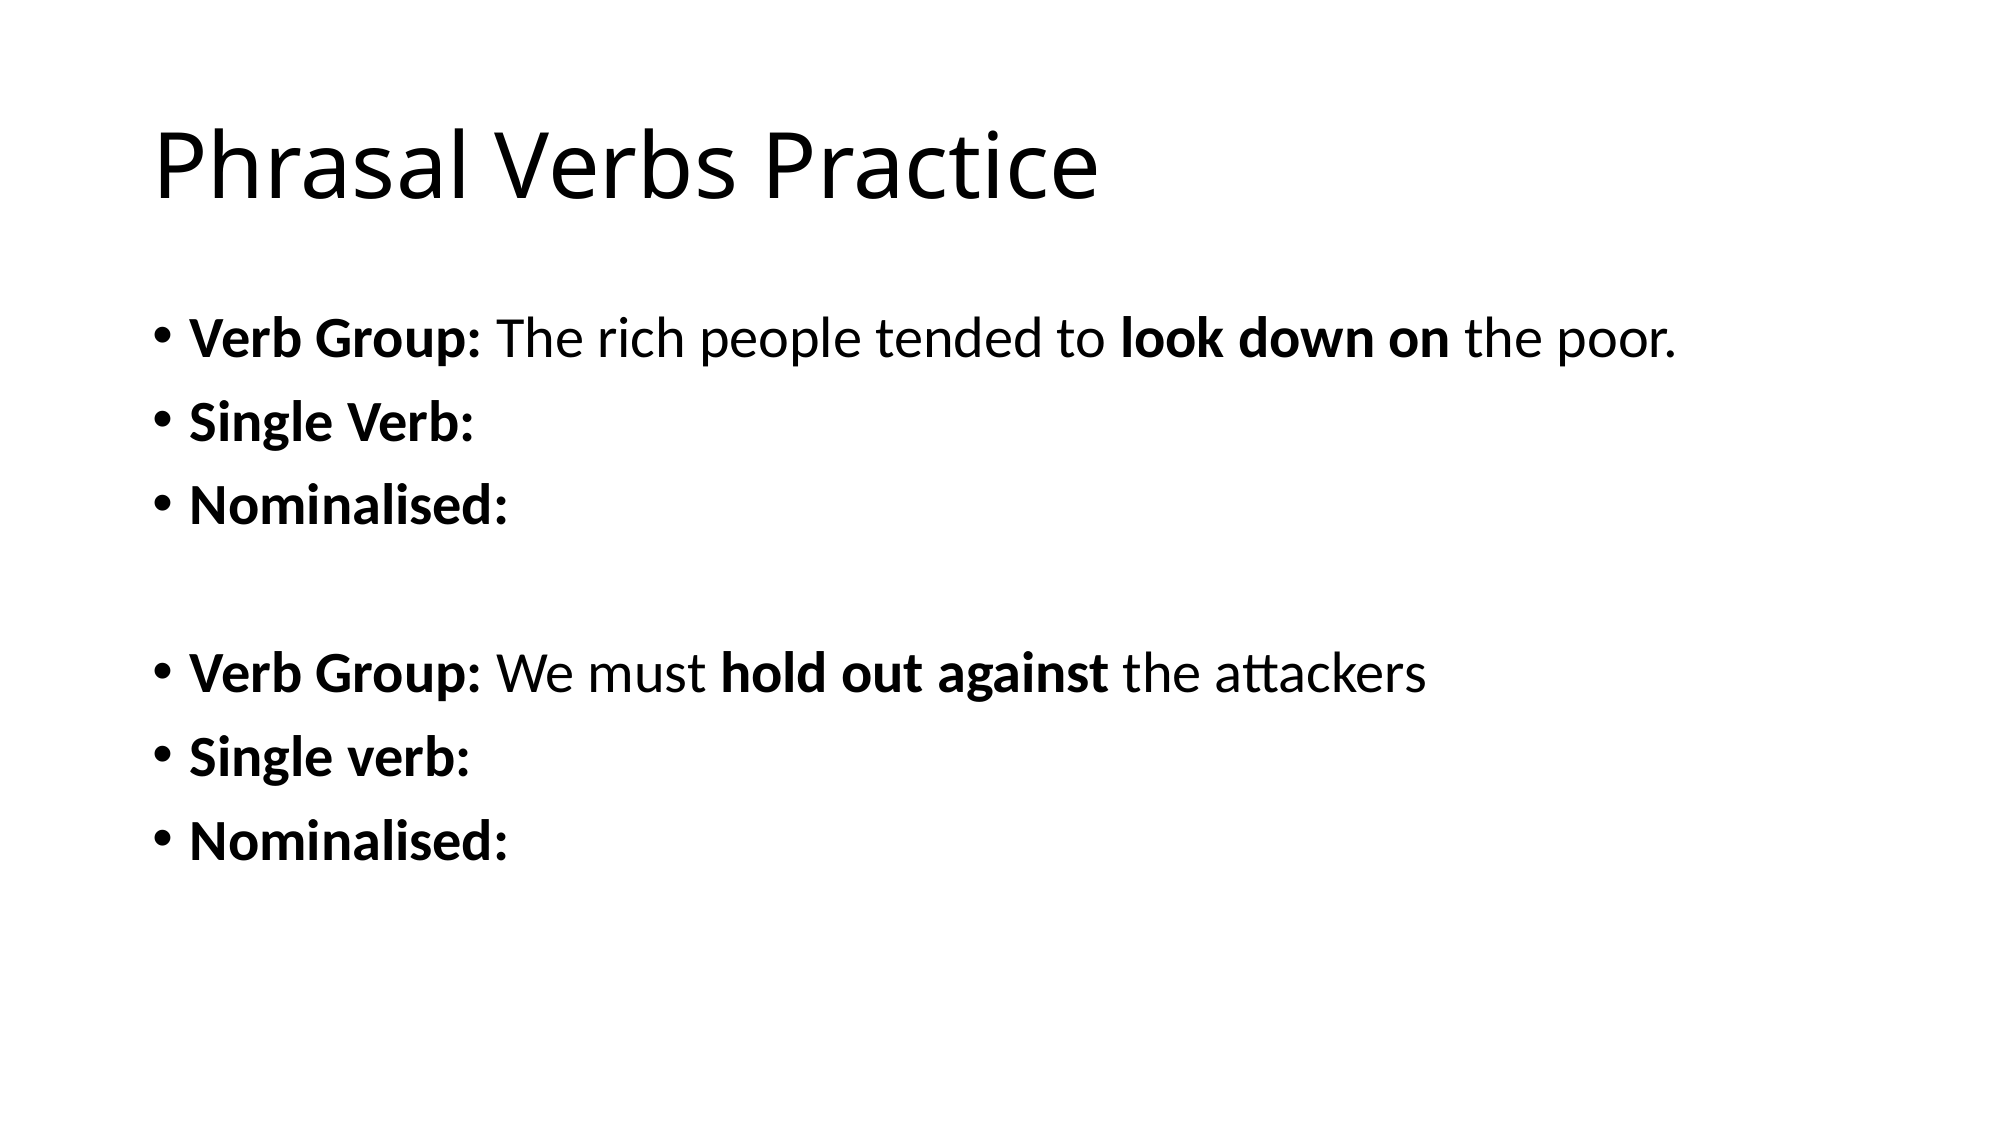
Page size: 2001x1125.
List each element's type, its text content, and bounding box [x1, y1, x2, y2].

list Verb Group: The rich people tended to look down on the poor. Single Verb: Nominalised: Verb Group: We must hold out against the attackers Single verb: Nominalised: [137, 299, 1863, 1014]
title Phrasal Verbs Practice [137, 59, 1863, 278]
